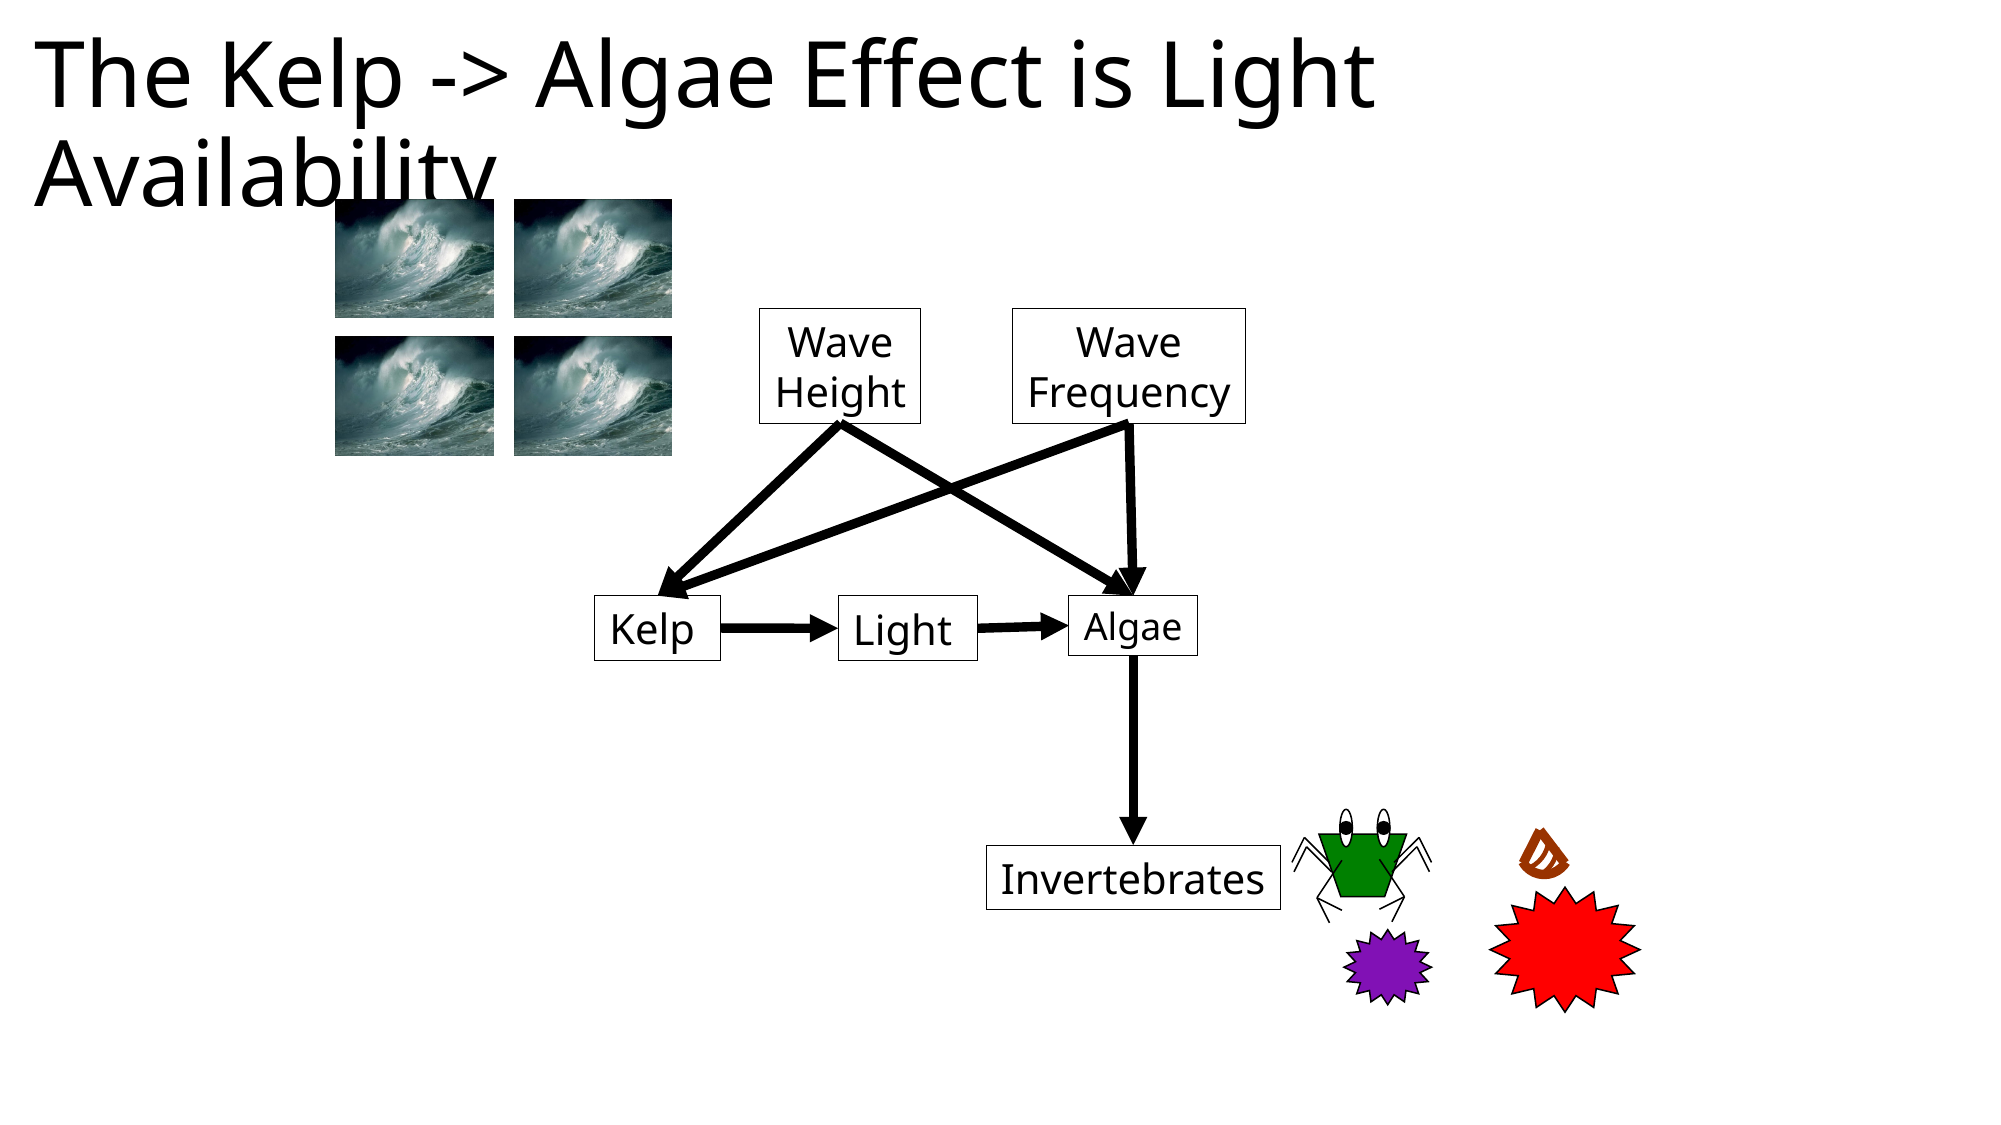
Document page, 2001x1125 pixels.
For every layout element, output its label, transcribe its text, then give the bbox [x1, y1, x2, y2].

text_box Algae [1068, 595, 1198, 656]
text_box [1291, 809, 1641, 1013]
text_box Light [838, 596, 978, 661]
title The Kelp -> Algae Effect is Light Availability [19, 19, 1865, 237]
text_box Invertebrates [986, 845, 1281, 910]
text_box Wave Frequency [1012, 308, 1246, 424]
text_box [968, 625, 1077, 629]
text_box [657, 424, 1129, 596]
text_box Wave Height [759, 308, 921, 424]
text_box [1129, 424, 1134, 596]
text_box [335, 199, 672, 456]
text_box Kelp [594, 595, 721, 661]
